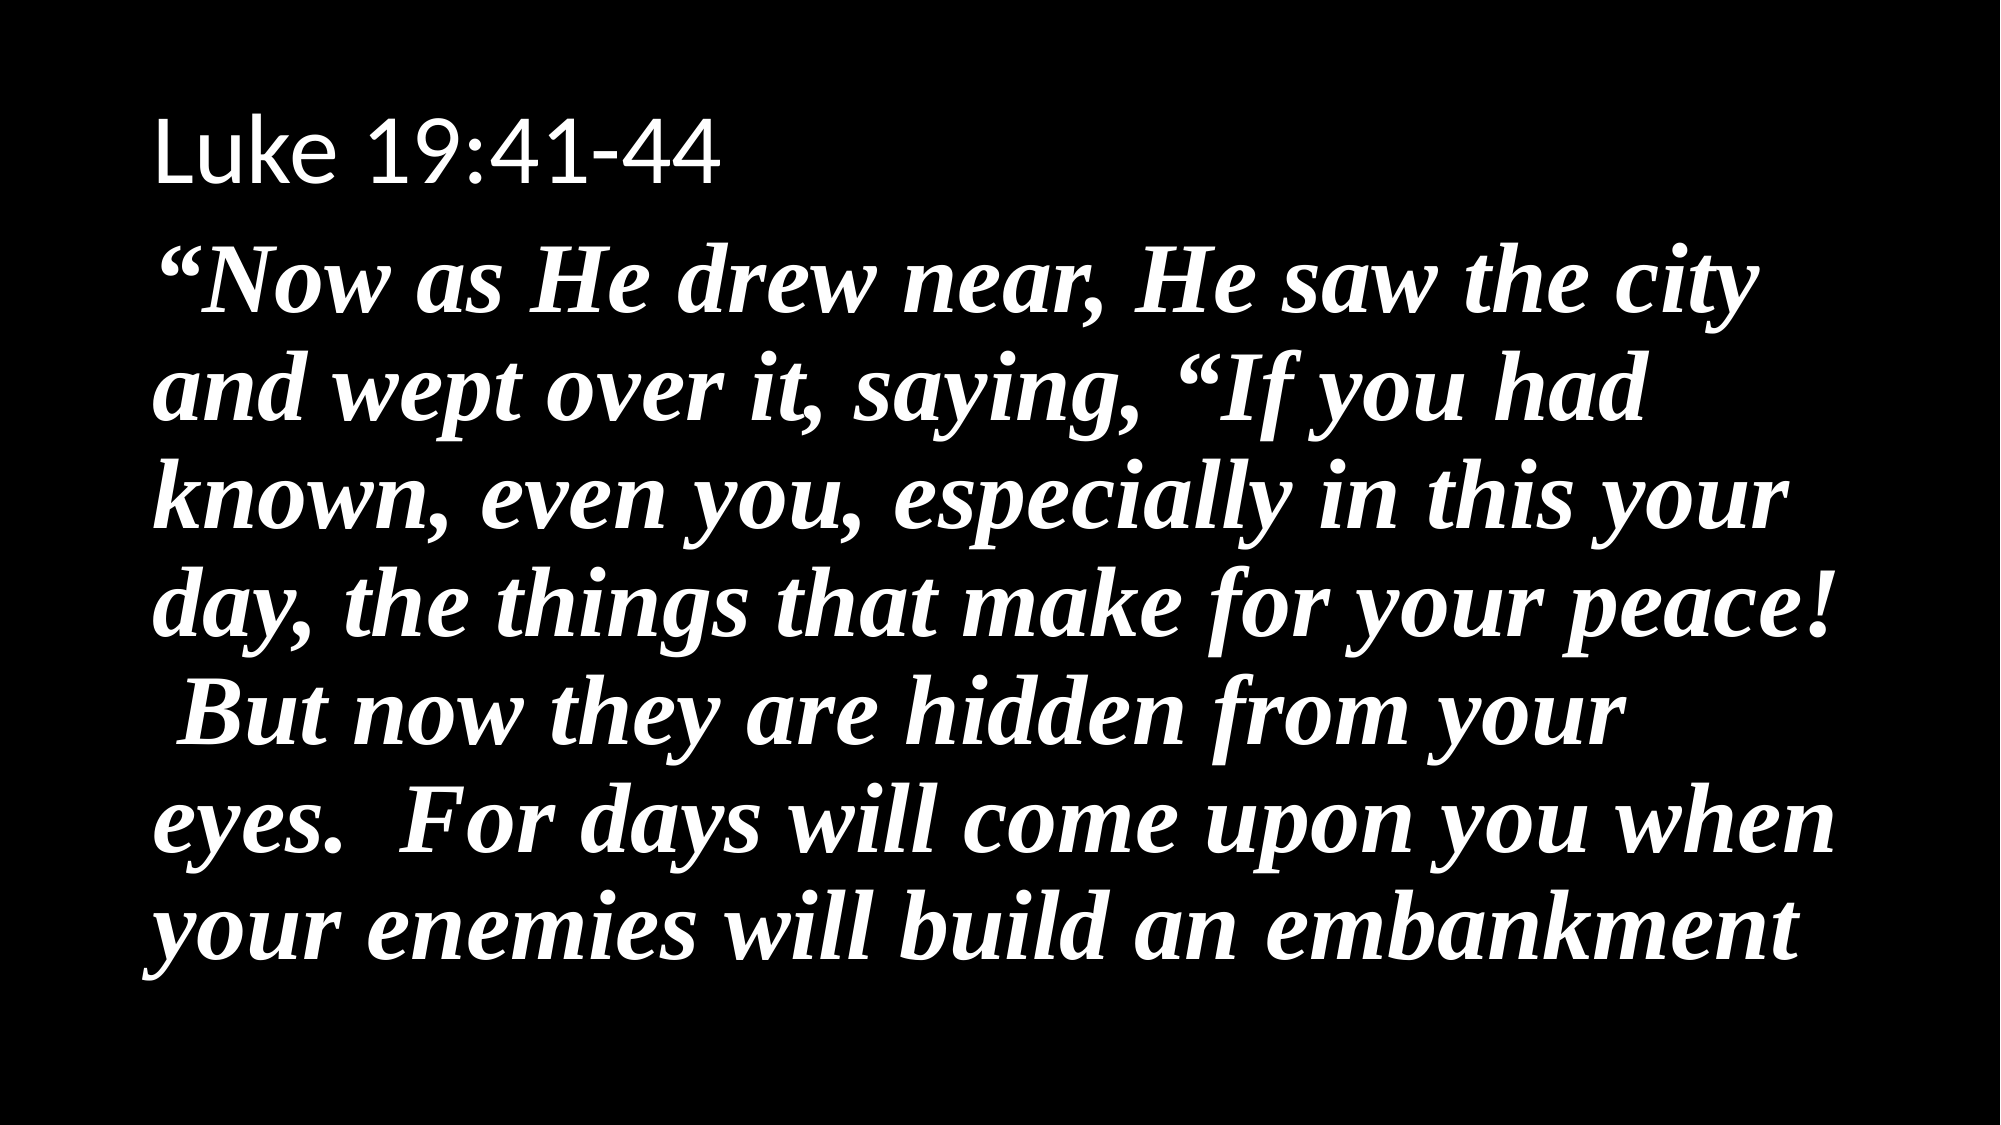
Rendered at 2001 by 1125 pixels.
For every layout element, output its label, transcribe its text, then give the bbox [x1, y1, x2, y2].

list Luke 19:41-44 “Now as He drew near, He saw the city and wept over it, saying, “If you had known, even you, especially in this your day, the things that make for your peace! But now they are hidden from your eyes. For days will come upon you when your enemies will build an embankment [137, 90, 1863, 1014]
